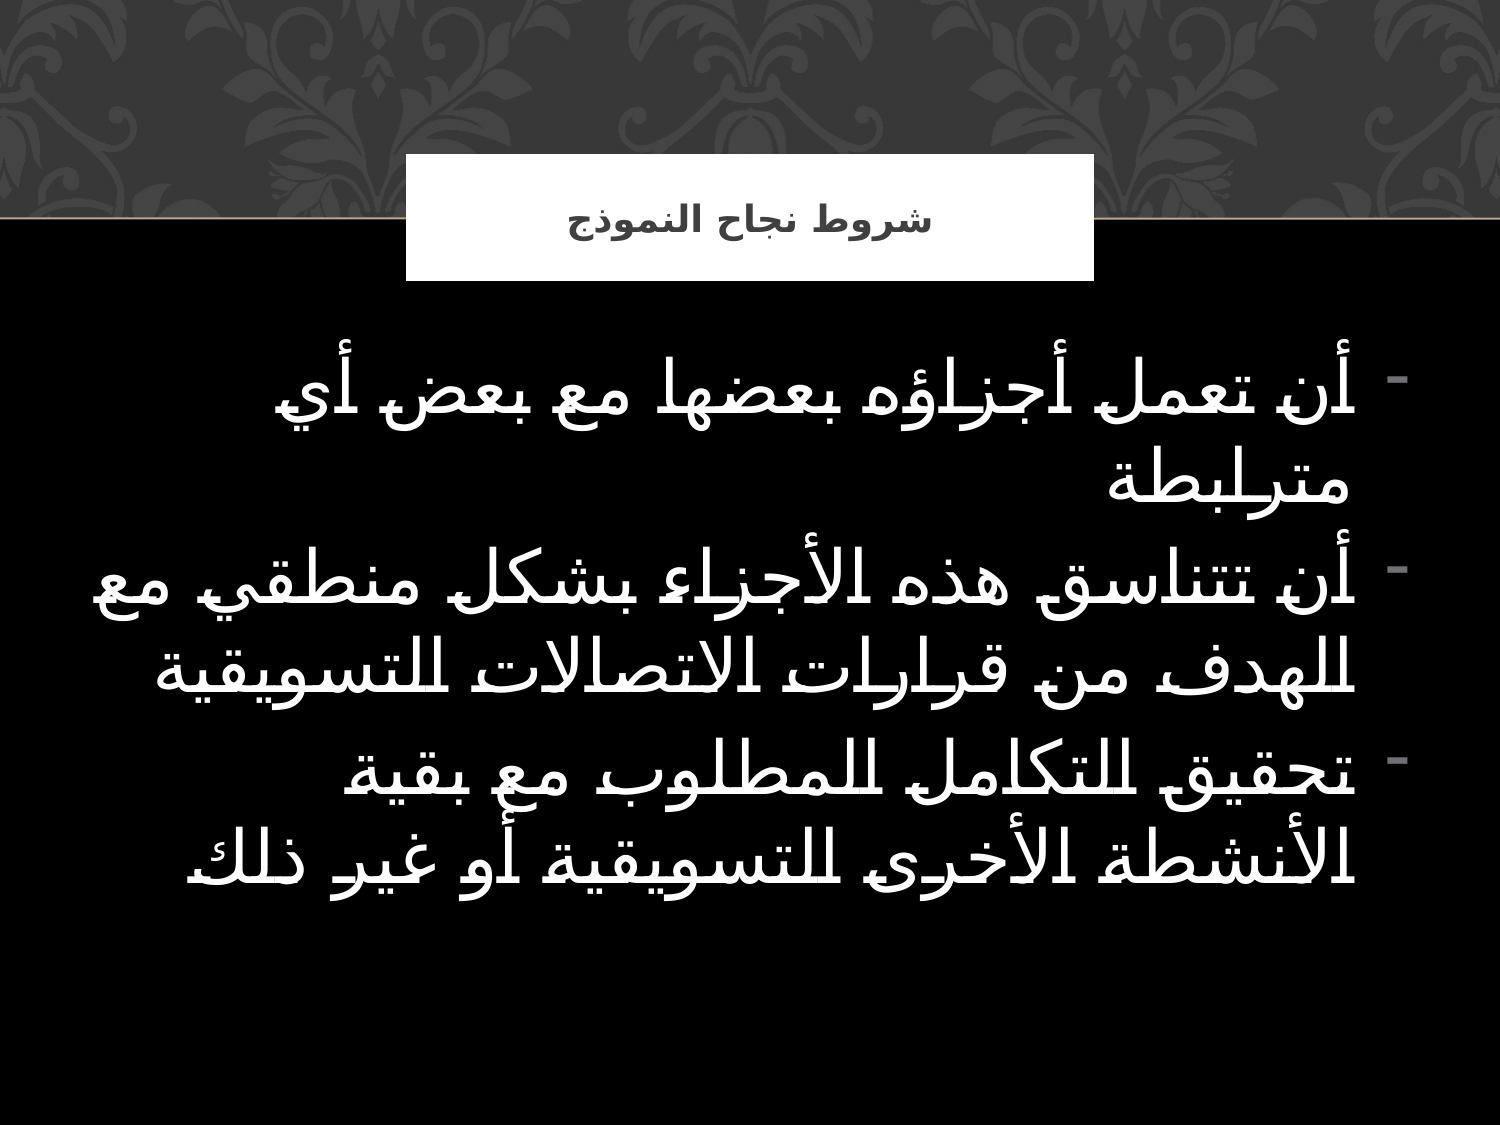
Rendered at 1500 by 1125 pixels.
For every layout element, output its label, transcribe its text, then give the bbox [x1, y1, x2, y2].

list أن تعمل أجزاؤه بعضها مع بعض أي مترابطة أن تتناسق هذه الأجزاء بشكل منطقي مع الهدف من قرارات الاتصالات التسويقية تحقيق التكامل المطلوب مع بقية الأنشطة الأخرى التسويقية أو غير ذلك [75, 331, 1425, 1000]
title شروط نجاح النموذج [406, 154, 1094, 281]
